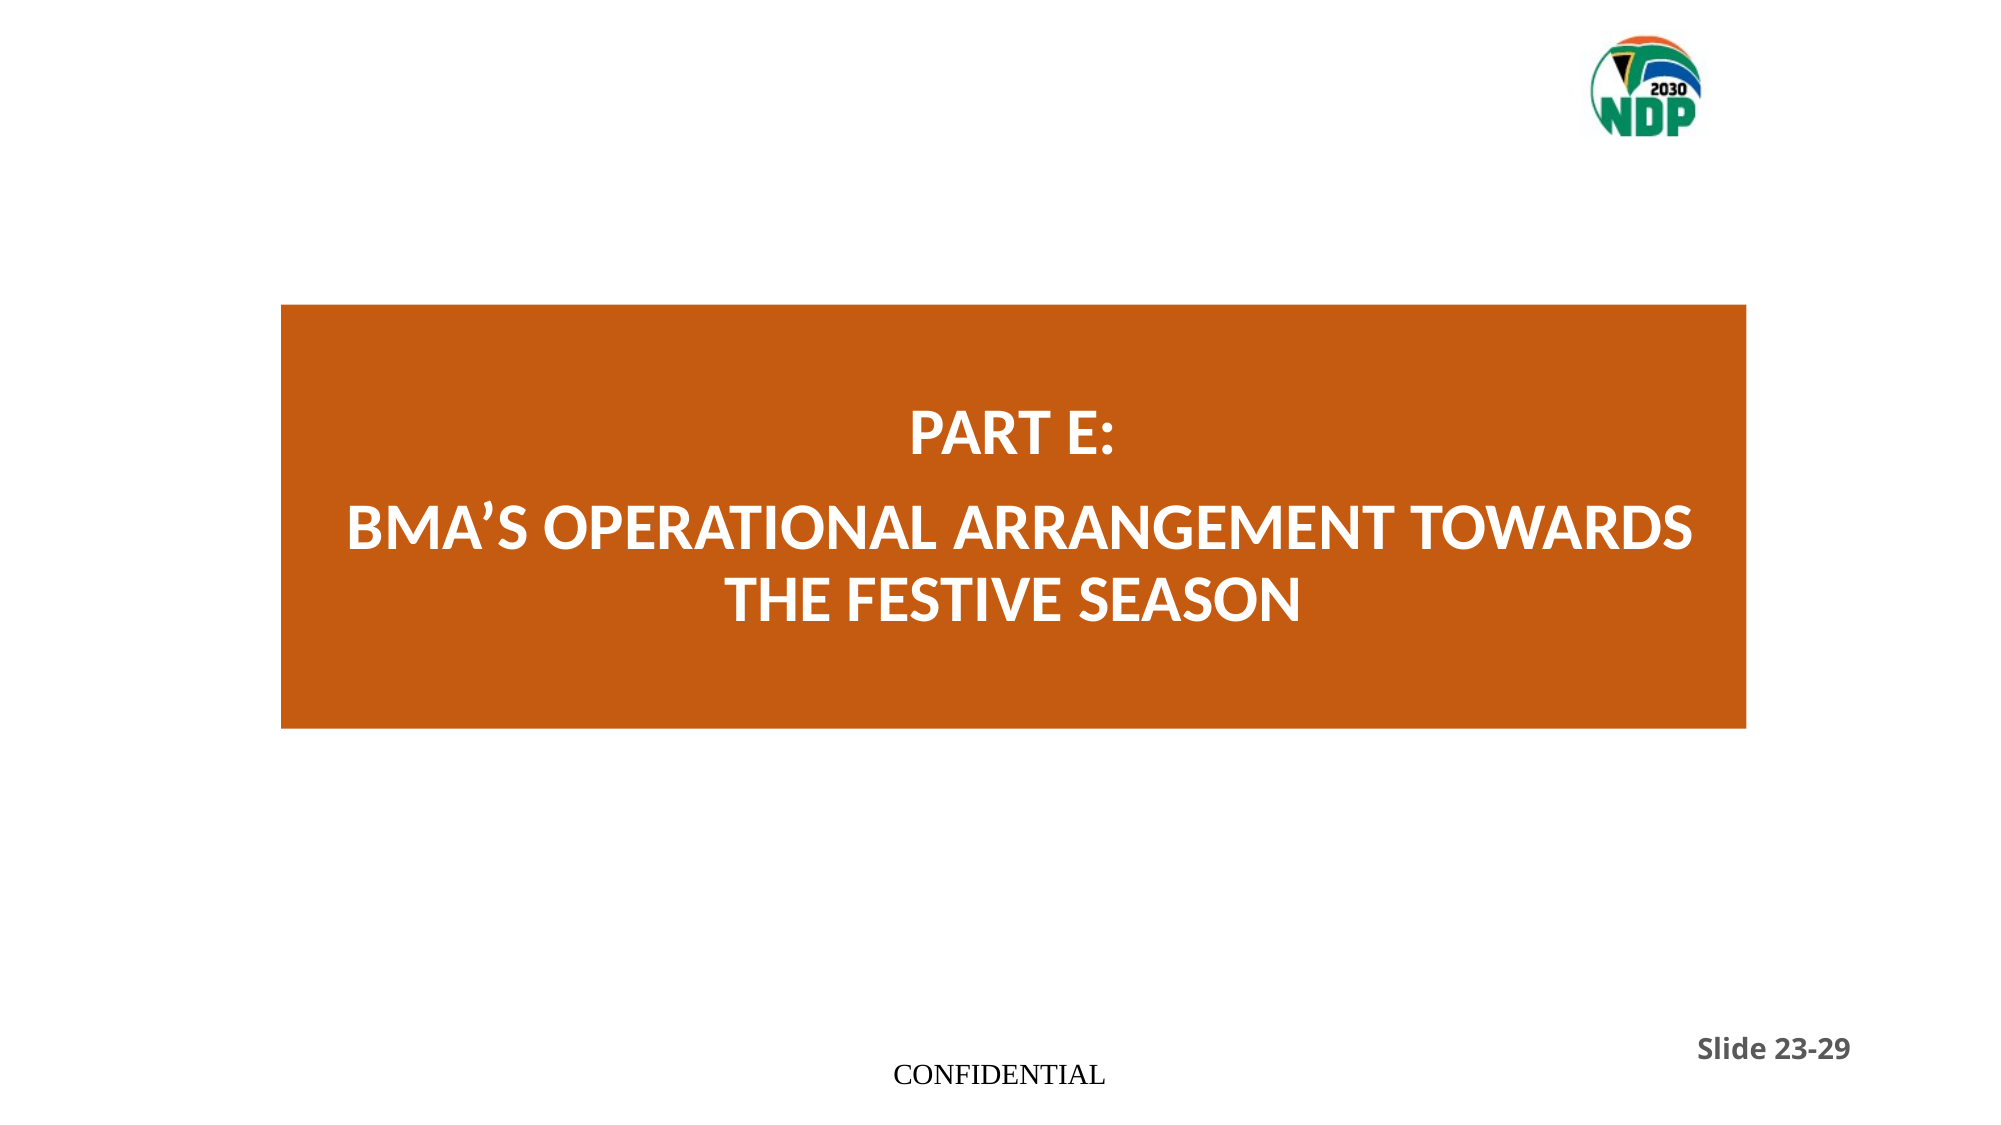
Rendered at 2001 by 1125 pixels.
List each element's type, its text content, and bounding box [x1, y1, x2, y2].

text_box PART E: BMA’S OPERATIONAL ARRANGEMENT TOWARDS THE FESTIVE SEASON [281, 304, 1747, 729]
slide_number Slide 23-29 [1578, 1017, 1867, 1078]
picture [1578, 30, 1718, 143]
footer CONFIDENTIAL [662, 1042, 1338, 1103]
